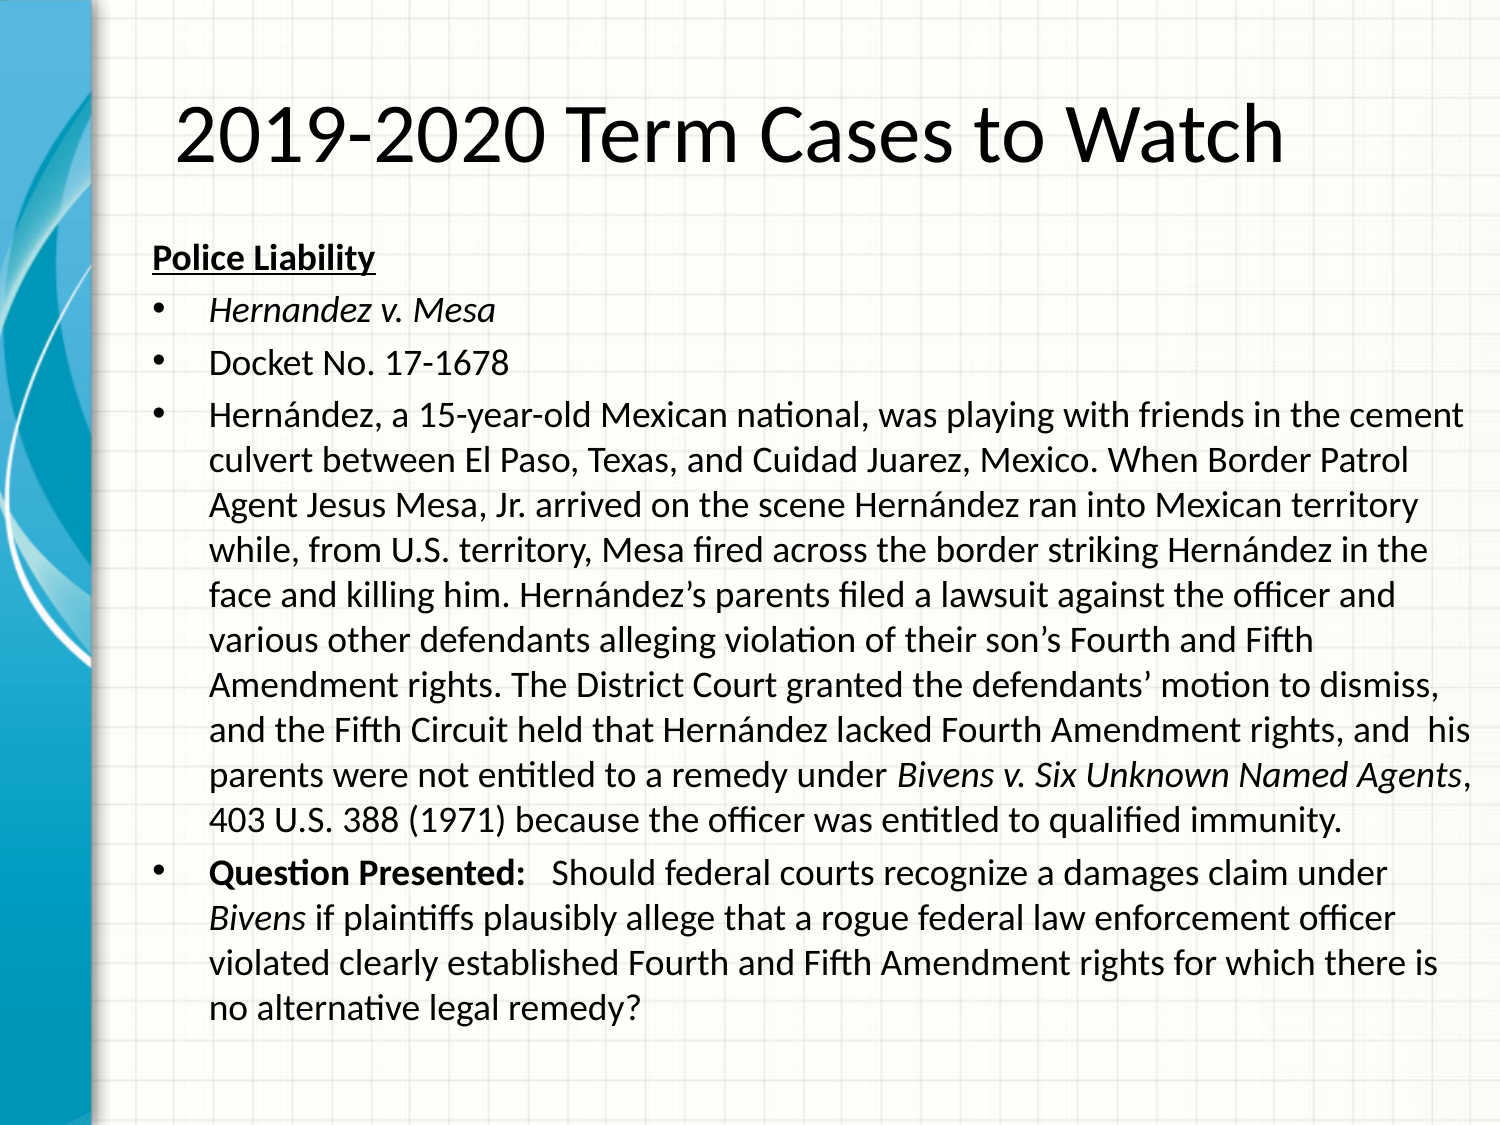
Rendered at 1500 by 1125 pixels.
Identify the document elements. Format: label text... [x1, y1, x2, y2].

picture [0, 0, 1500, 1125]
list Police Liability Hernandez v. Mesa Docket No. 17-1678 Hernández, a 15-year-old Mexican national, was playing with friends in the cement culvert between El Paso, Texas, and Cuidad Juarez, Mexico. When Border Patrol Agent Jesus Mesa, Jr. arrived on the scene Hernández ran into Mexican territory while, from U.S. territory, Mesa fired across the border striking Hernández in the face and killing him. Hernández’s parents filed a lawsuit against the officer and various other defendants alleging violation of their son’s Fourth and Fifth Amendment rights. The District Court granted the defendants’ motion to dismiss, and the Fifth Circuit held that Hernández lacked Fourth Amendment rights, and his parents were not entitled to a remedy under Bivens v. Six Unknown Named Agents, 403 U.S. 388 (1971) because the officer was entitled to qualified immunity. Question Presented: Should federal courts recognize a damages claim under Bivens if plaintiffs plausibly allege that a rogue federal law enforcement officer violated clearly established Fourth and Fifth Amendment rights for which there is no alternative legal remedy? [137, 224, 1488, 1050]
title 2019-2020 Term Cases to Watch [24, 70, 1438, 188]
